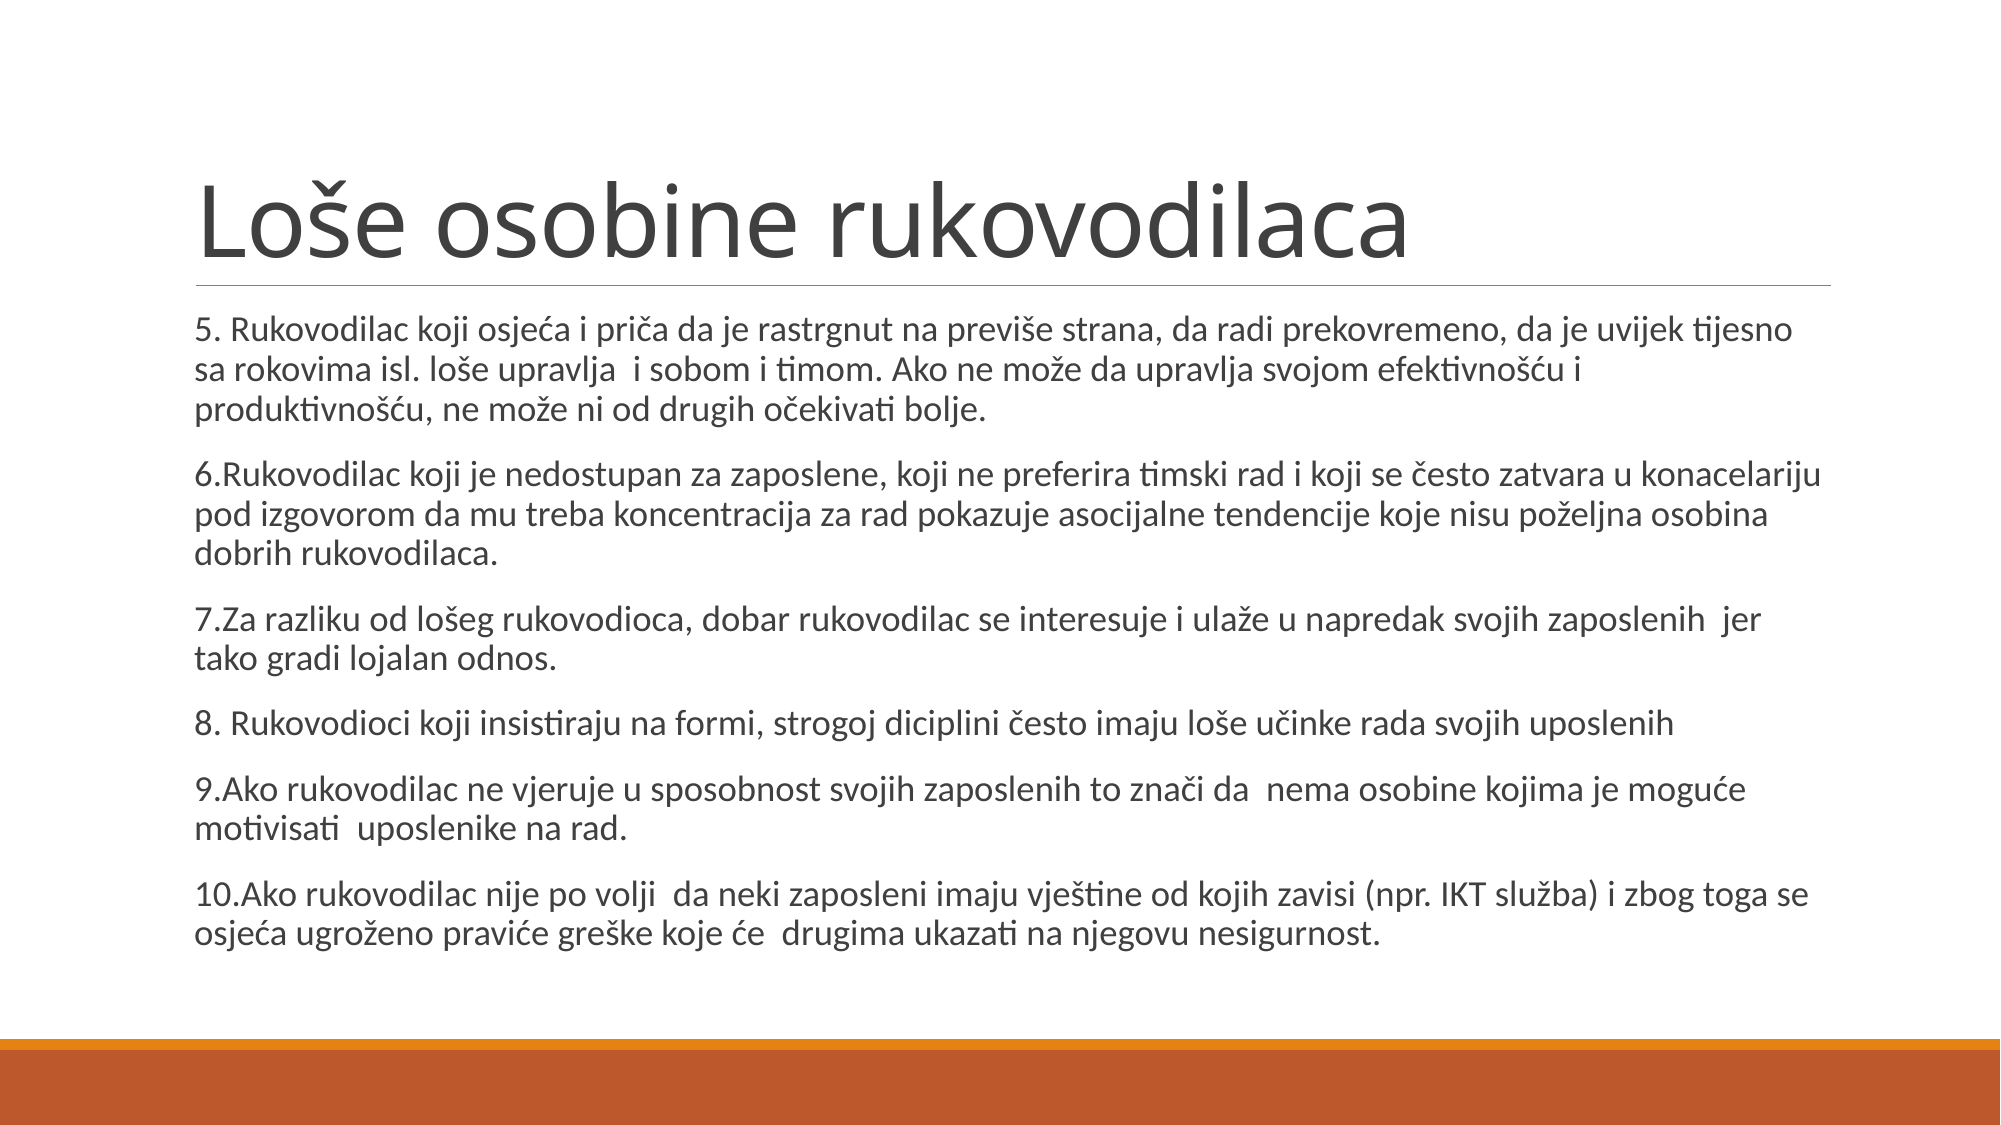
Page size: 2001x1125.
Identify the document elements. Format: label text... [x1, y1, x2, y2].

title Loše osobine rukovodilaca [180, 47, 1830, 285]
list 5. Rukovodilac koji osjeća i priča da je rastrgnut na previše strana, da radi prekovremeno, da je uvijek tijesno sa rokovima isl. loše upravlja i sobom i timom. Ako ne može da upravlja svojom efektivnošću i produktivnošću, ne može ni od drugih očekivati bolje. 6.Rukovodilac koji je nedostupan za zaposlene, koji ne preferira timski rad i koji se često zatvara u konacelariju pod izgovorom da mu treba koncentracija za rad pokazuje asocijalne tendencije koje nisu poželjna osobina dobrih rukovodilaca. 7.Za razliku od lošeg rukovodioca, dobar rukovodilac se interesuje i ulaže u napredak svojih zaposlenih jer tako gradi lojalan odnos. 8. Rukovodioci koji insistiraju na formi, strogoj diciplini često imaju loše učinke rada svojih uposlenih 9.Ako rukovodilac ne vjeruje u sposobnost svojih zaposlenih to znači da nema osobine kojima je moguće motivisati uposlenike na rad. 10.Ako rukovodilac nije po volji da neki zaposleni imaju vještine od kojih zavisi (npr. IKT služba) i zbog toga se osjeća ugroženo praviće greške koje će drugima ukazati na njegovu nesigurnost. [180, 302, 1830, 963]
